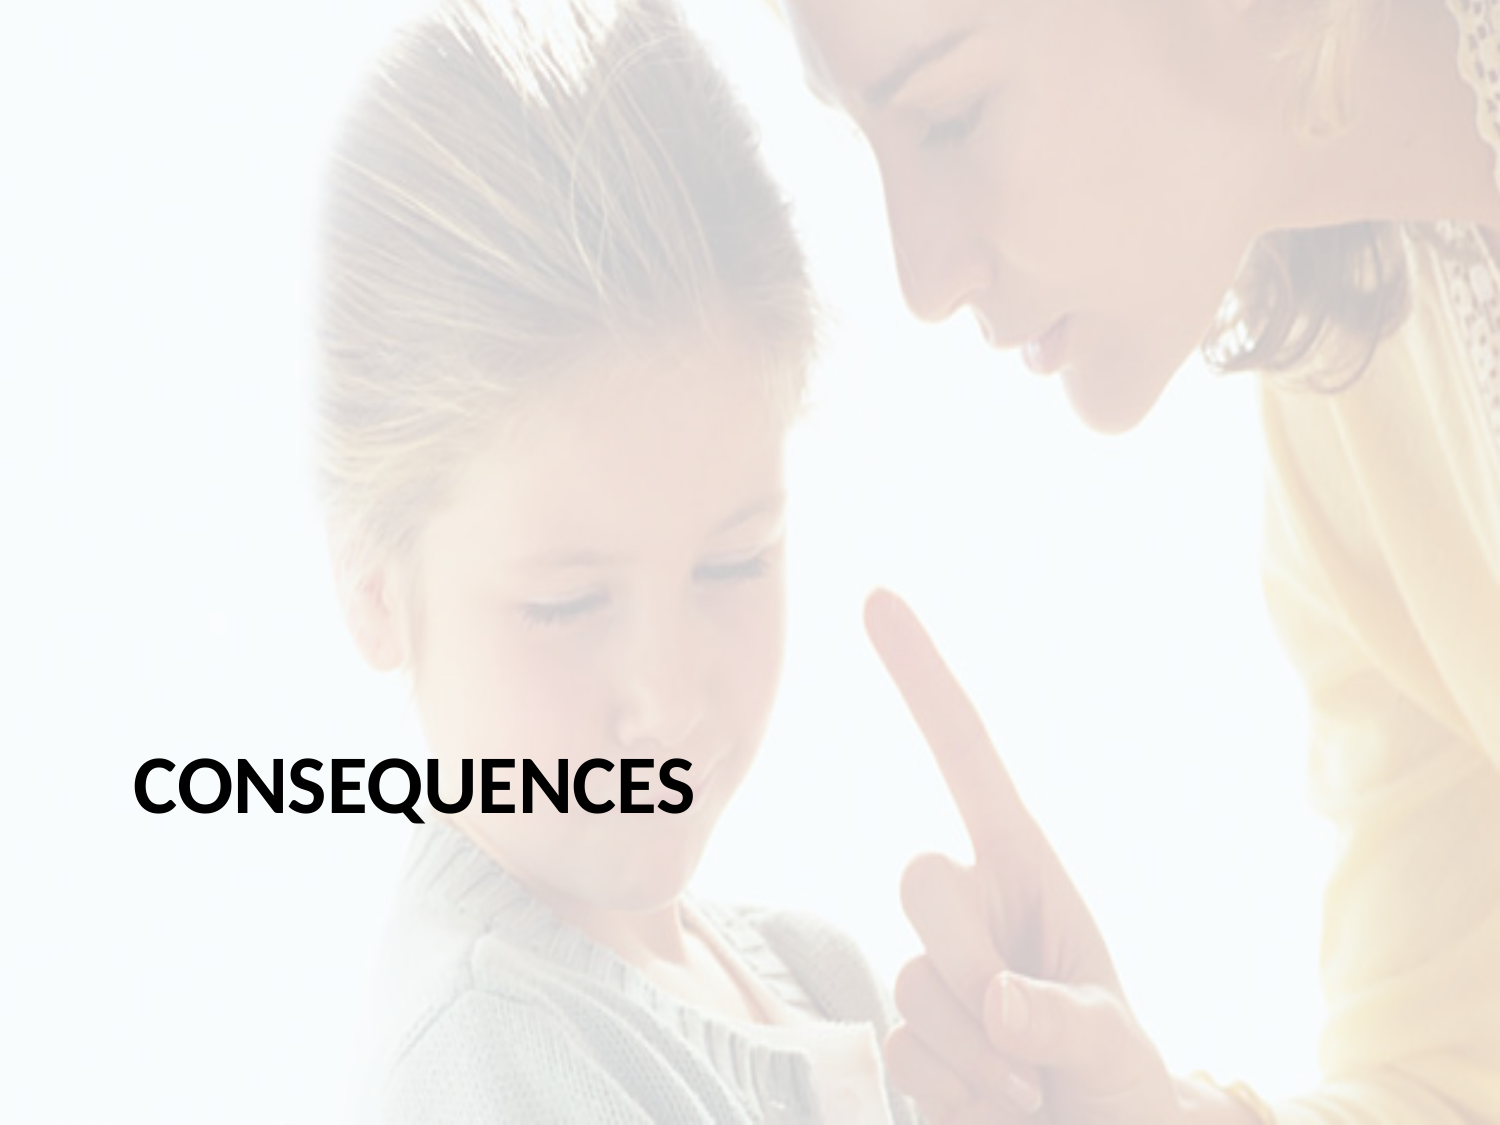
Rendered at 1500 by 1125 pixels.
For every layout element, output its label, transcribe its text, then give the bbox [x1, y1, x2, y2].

title consequences [118, 722, 1394, 947]
